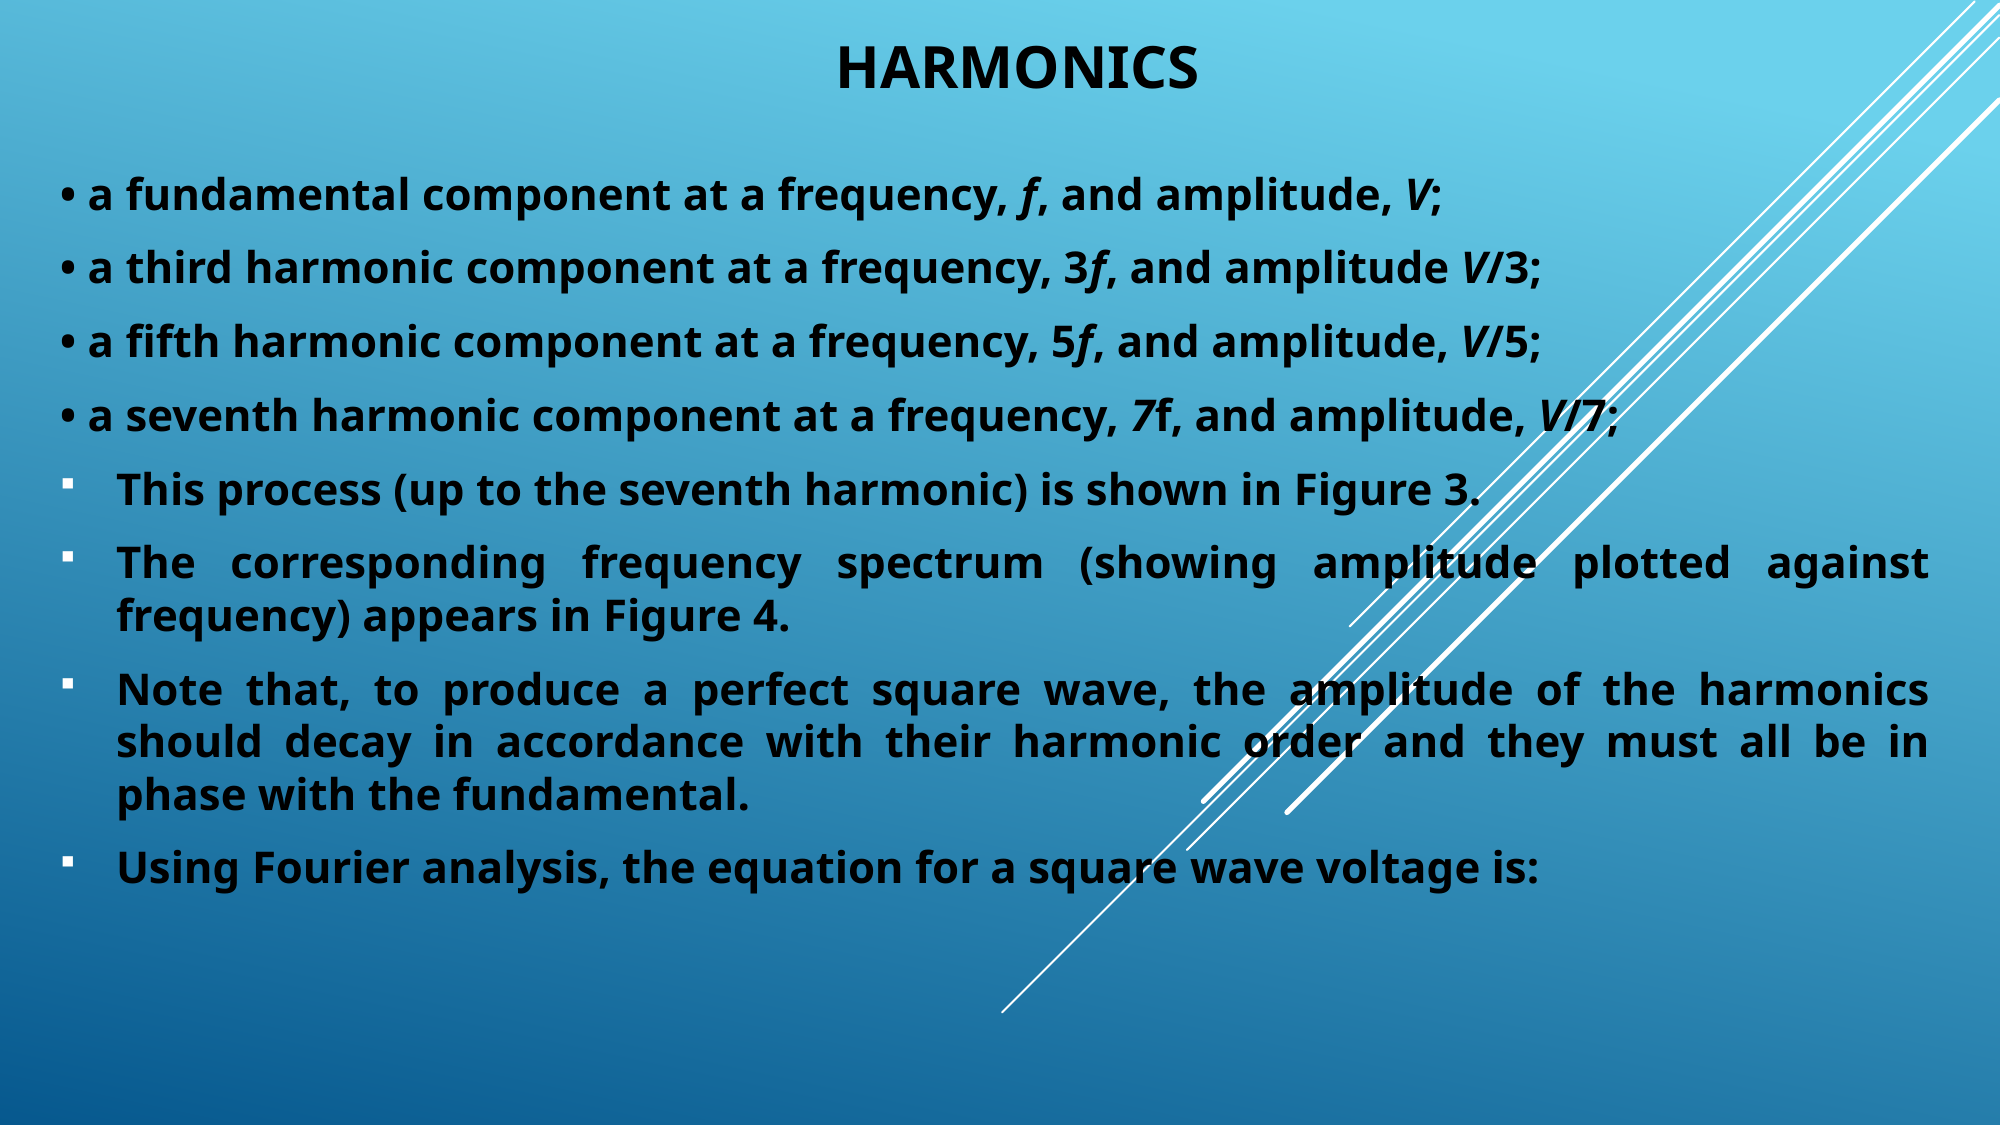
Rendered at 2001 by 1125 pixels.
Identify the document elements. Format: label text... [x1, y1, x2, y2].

title harmonics [112, 26, 1924, 108]
subtitle • a fundamental component at a frequency, f, and amplitude, V; • a third harmonic component at a frequency, 3f, and amplitude V/3; • a fifth harmonic component at a frequency, 5f, and amplitude, V/5; • a seventh harmonic component at a frequency, 7f, and amplitude, V/7; This process (up to the seventh harmonic) is shown in Figure 3. The corresponding frequency spectrum (showing amplitude plotted against frequency) appears in Figure 4. Note that, to produce a perfect square wave, the amplitude of the harmonics should decay in accordance with their harmonic order and they must all be in phase with the fundamental. Using Fourier analysis, the equation for a square wave voltage is: [44, 158, 1946, 1046]
